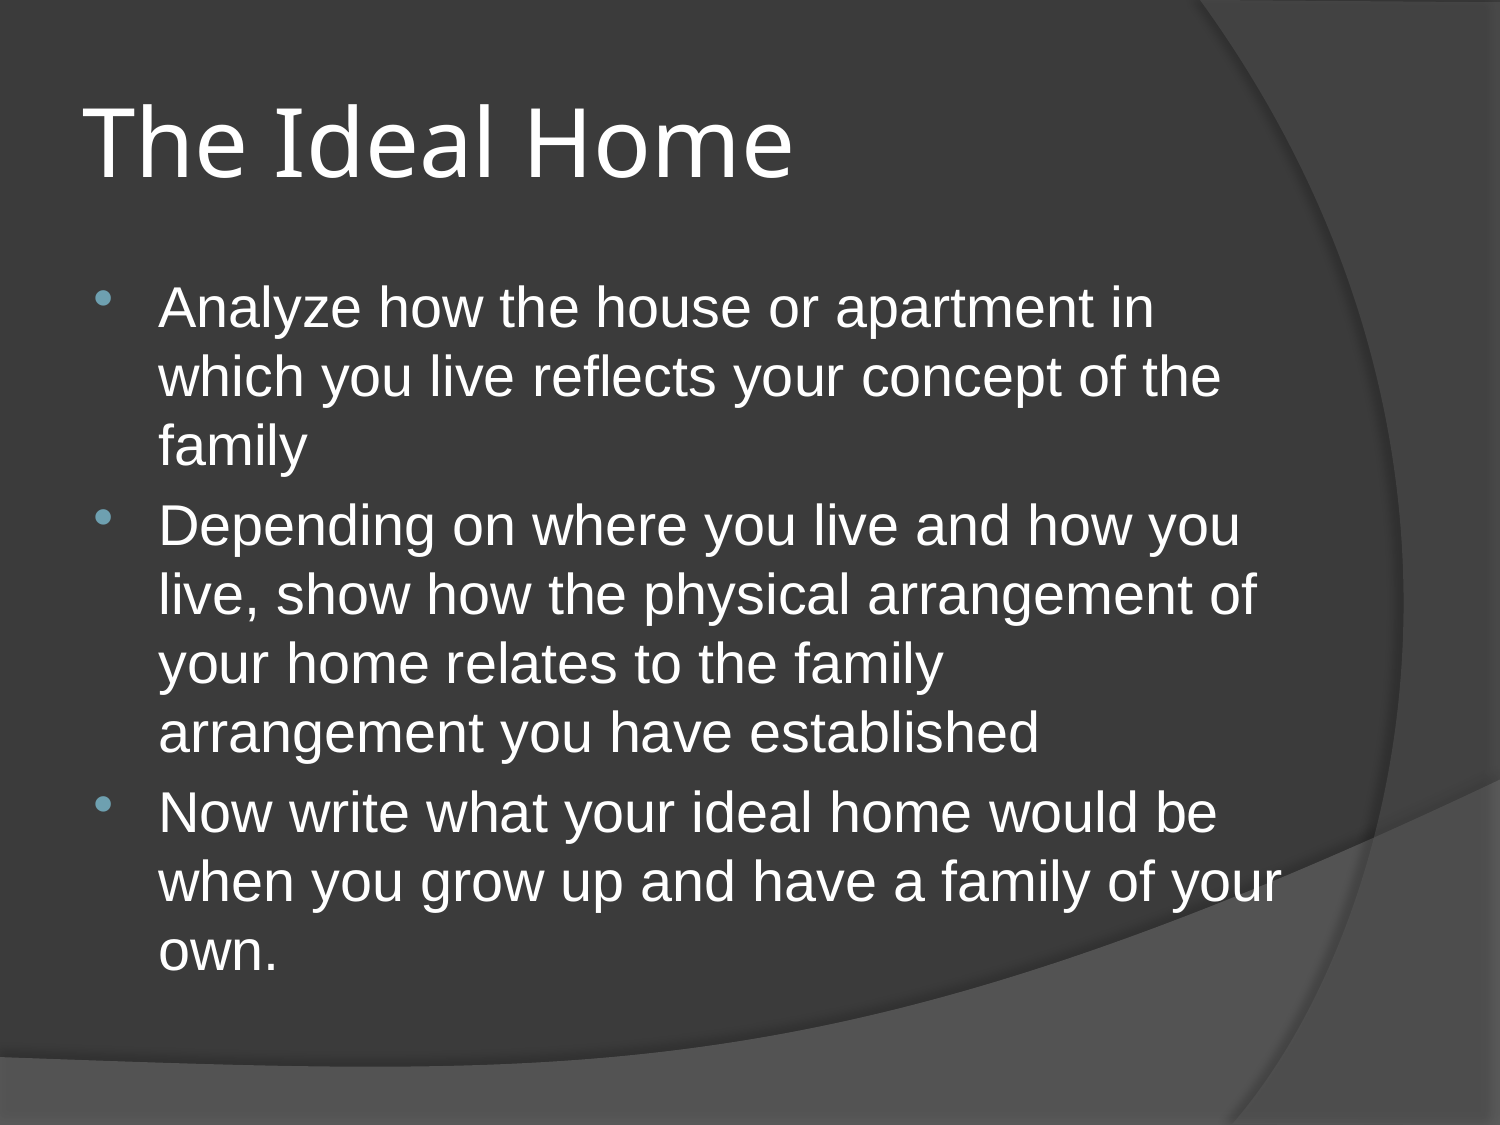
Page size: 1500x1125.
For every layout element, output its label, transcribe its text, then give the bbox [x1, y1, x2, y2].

list Analyze how the house or apartment in which you live reflects your concept of the family Depending on where you live and how you live, show how the physical arrangement of your home relates to the family arrangement you have established Now write what your ideal home would be when you grow up and have a family of your own. [75, 262, 1300, 1005]
title The Ideal Home [75, 45, 1300, 233]
